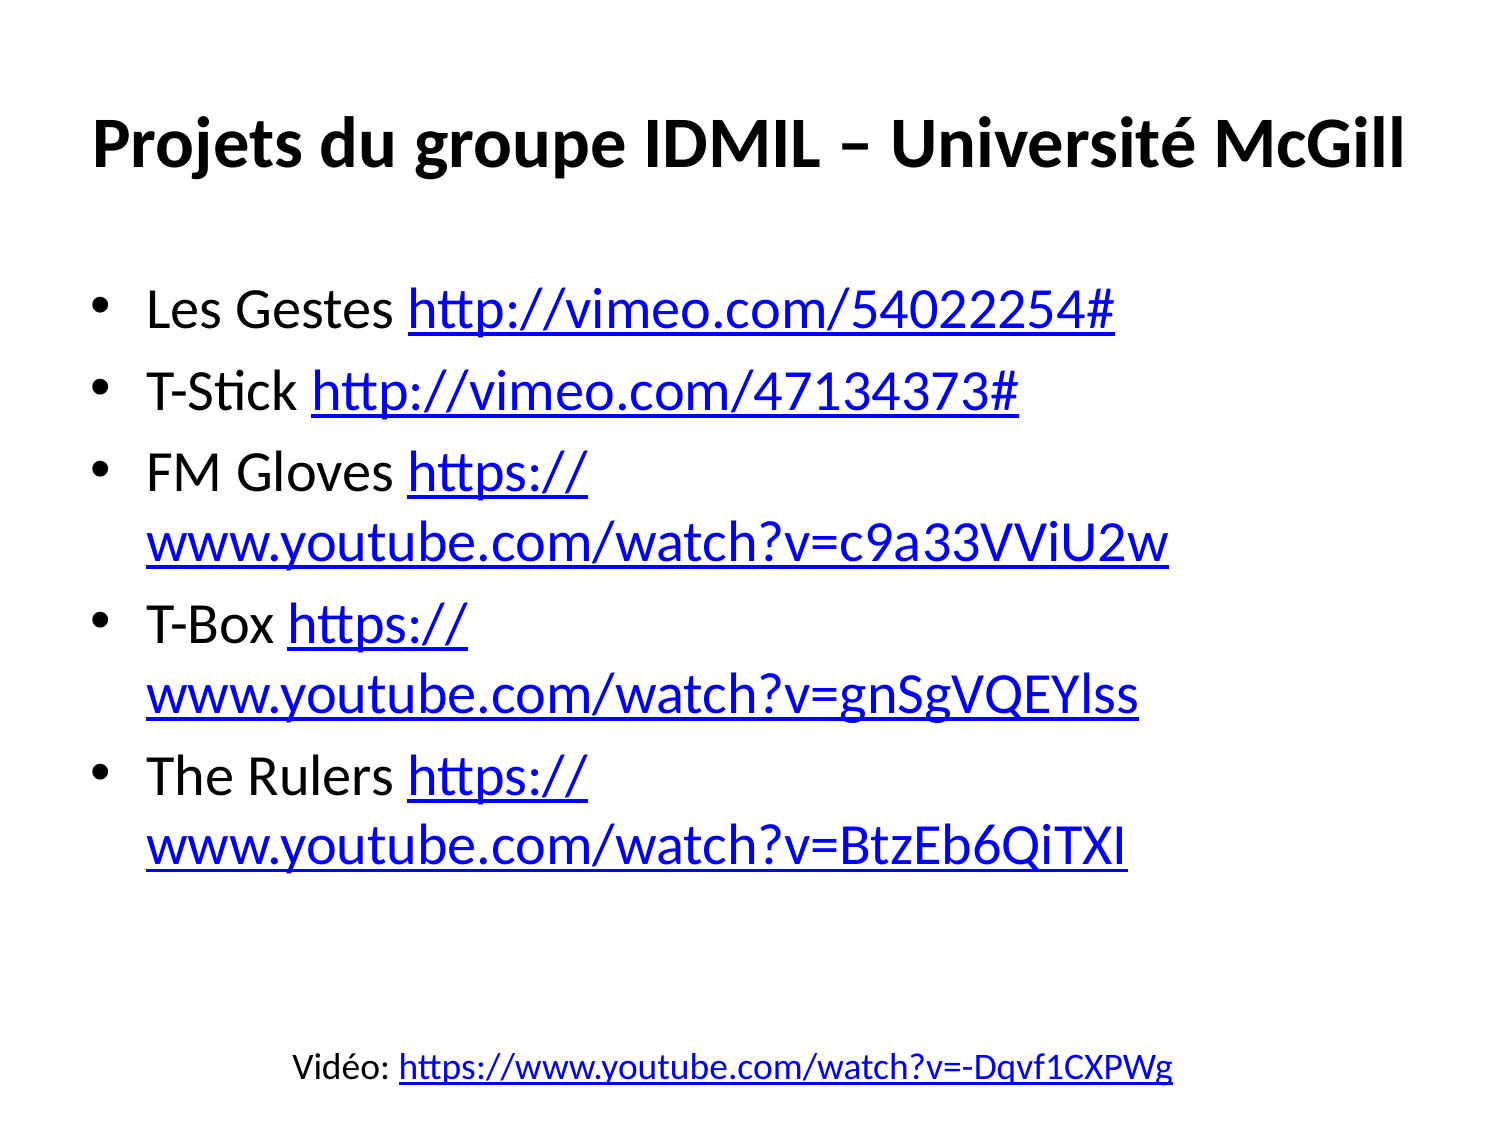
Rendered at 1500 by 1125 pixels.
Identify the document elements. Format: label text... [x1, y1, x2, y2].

title Projets du groupe IDMIL – Université McGill [75, 45, 1425, 233]
list Les Gestes http://vimeo.com/54022254# T-Stick http://vimeo.com/47134373# FM Gloves https://www.youtube.com/watch?v=c9a33VViU2w T-Box https://www.youtube.com/watch?v=gnSgVQEYlss The Rulers https://www.youtube.com/watch?v=BtzEb6QiTXI [75, 262, 1425, 1005]
text_box Vidéo: https://www.youtube.com/watch?v=-Dqvf1CXPWg [277, 1034, 1255, 1095]
